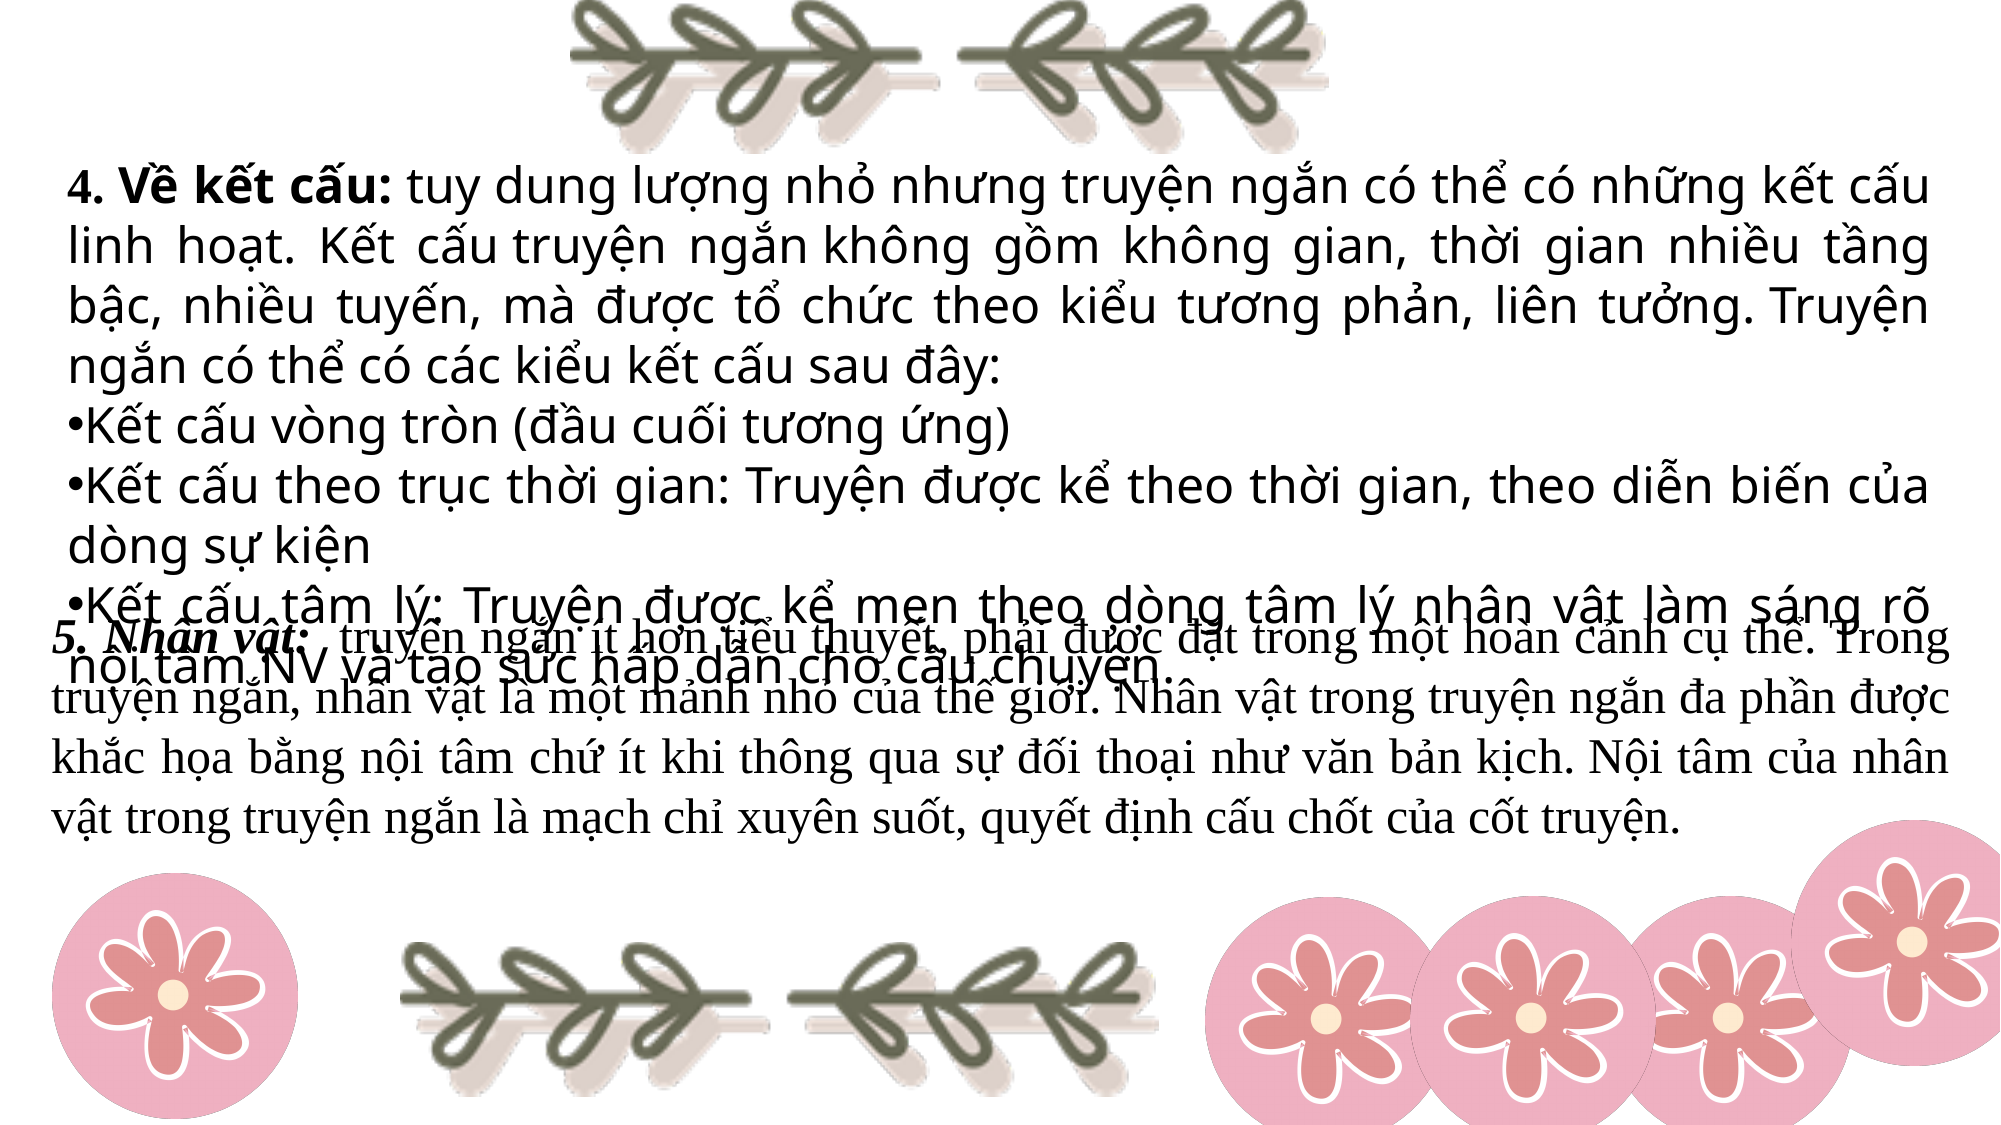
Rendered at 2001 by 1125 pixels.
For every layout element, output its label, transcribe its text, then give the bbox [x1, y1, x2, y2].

picture [400, 942, 1159, 1097]
text_box 5. Nhân vật: truyện ngắn ít hơn tiểu thuyết, phải được đặt trong một hoàn cảnh cụ thể. Trong truyện ngắn, nhân vật là một mảnh nhỏ của thế giới. Nhân vật trong truyện ngắn đa phần được khắc họa bằng nội tâm chứ ít khi thông qua sự đối thoại như văn bản kịch. Nội tâm của nhân vật trong truyện ngắn là mạch chỉ xuyên suốt, quyết định cấu chốt của cốt truyện. [37, 596, 1966, 851]
text_box 4. Về kết cấu: tuy dung lượng nhỏ nhưng truyện ngắn có thể có những kết cấu linh hoạt. Kết cấu truyện ngắn không gồm không gian, thời gian nhiều tầng bậc, nhiều tuyến, mà được tổ chức theo kiểu tương phản, liên tưởng. Truyện ngắn có thể có các kiểu kết cấu sau đây: Kết cấu vòng tròn (đầu cuối tương ứng) Kết cấu theo trục thời gian: Truyện được kể theo thời gian, theo diễn biến của dòng sự kiện Kết cấu tâm lý: Truyện được kể men theo dòng tâm lý nhân vật làm sáng rõ nội tâm NV và tạo sức hấp dẫn cho câu chuyện. [52, 146, 1948, 596]
picture [1205, 820, 2000, 1125]
picture [570, 0, 1329, 154]
picture [52, 873, 298, 1119]
